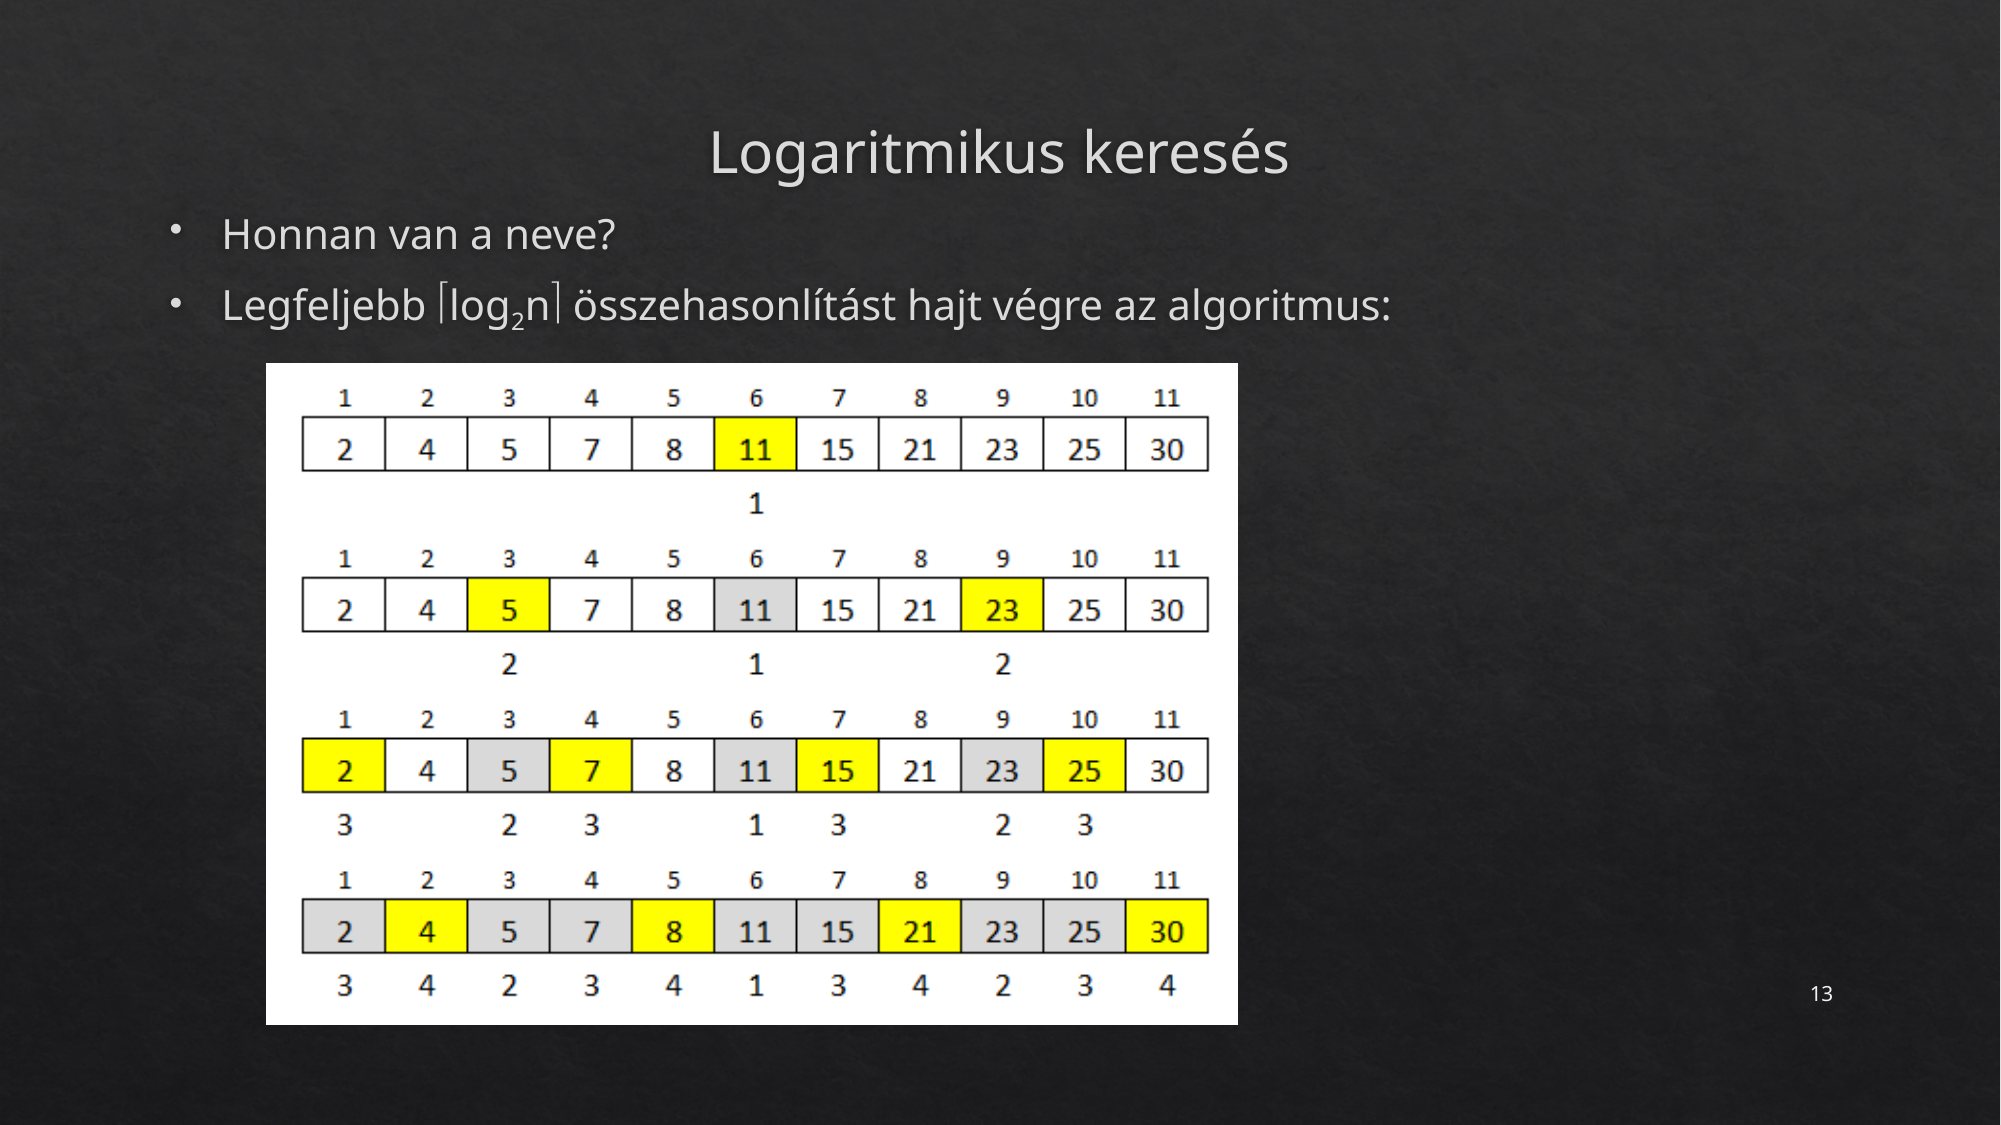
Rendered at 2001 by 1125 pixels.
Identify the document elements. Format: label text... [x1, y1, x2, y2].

slide_number 13 [1724, 965, 1849, 1025]
title Logaritmikus keresés [150, 99, 1849, 200]
picture [266, 363, 1238, 1026]
list Honnan van a neve? Legfeljebb log2n összehasonlítást hajt végre az algoritmus: [149, 205, 1849, 950]
